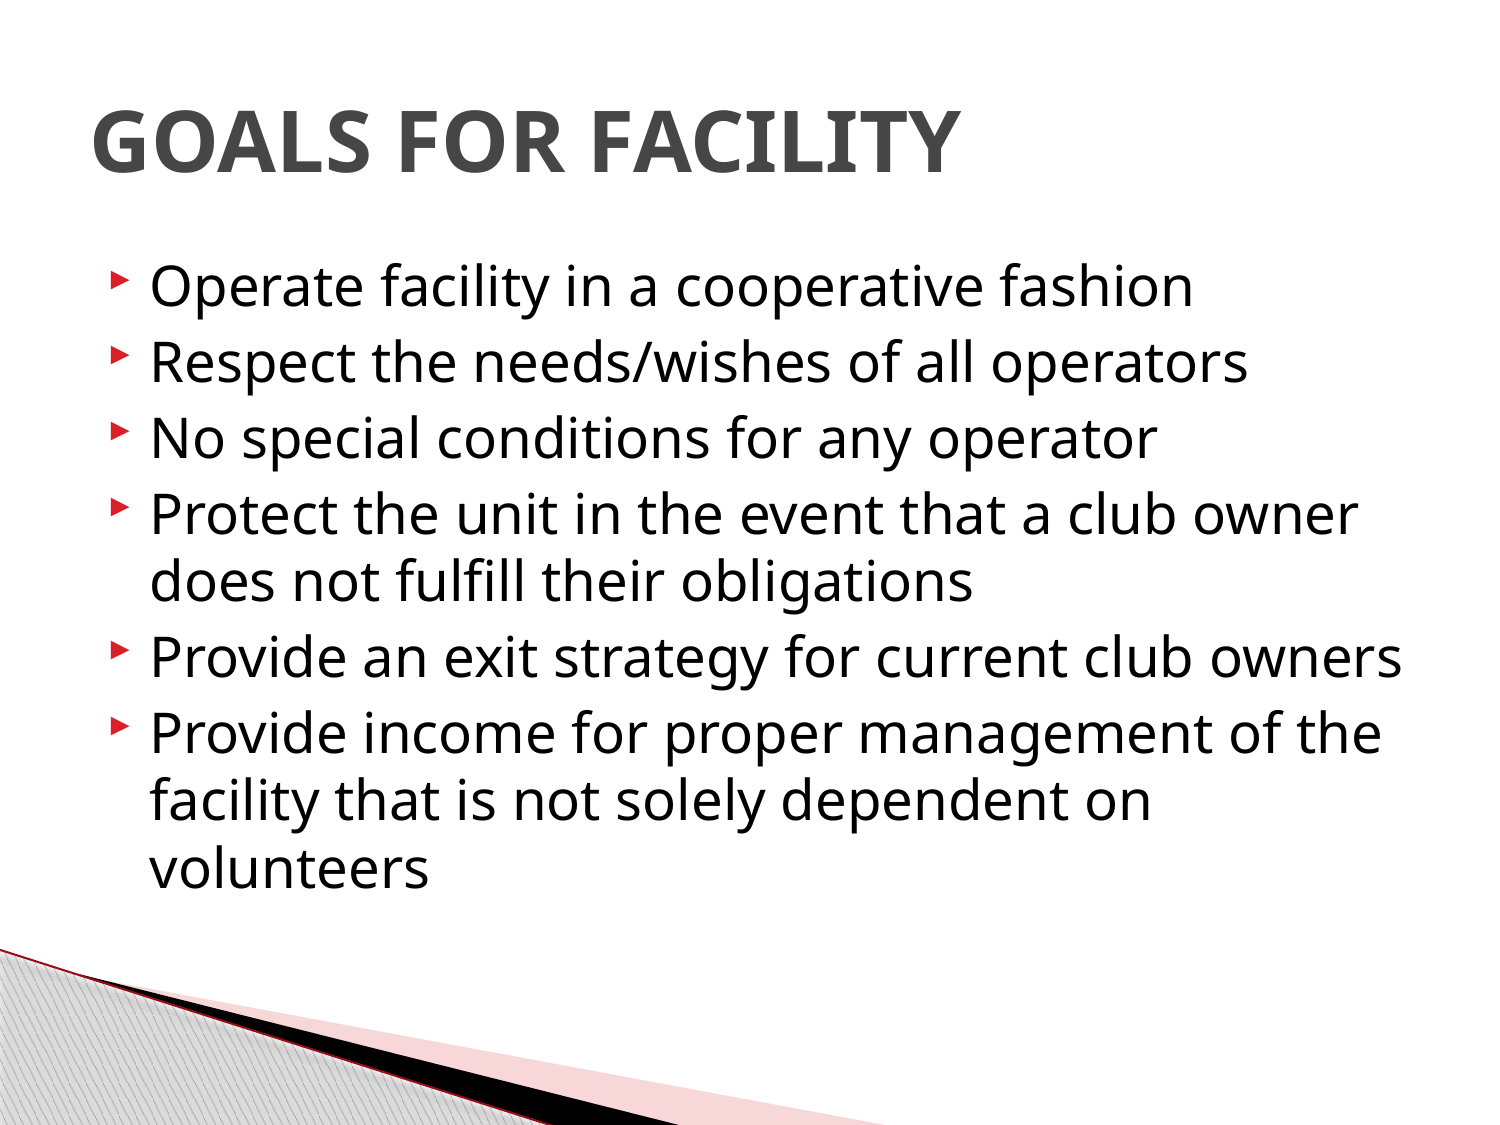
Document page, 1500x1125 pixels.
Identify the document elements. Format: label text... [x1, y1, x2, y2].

list Operate facility in a cooperative fashion Respect the needs/wishes of all operators No special conditions for any operator Protect the unit in the event that a club owner does not fulfill their obligations Provide an exit strategy for current club owners Provide income for proper management of the facility that is not solely dependent on volunteers [75, 243, 1425, 986]
title GOALS FOR FACILITY [75, 45, 1425, 233]
